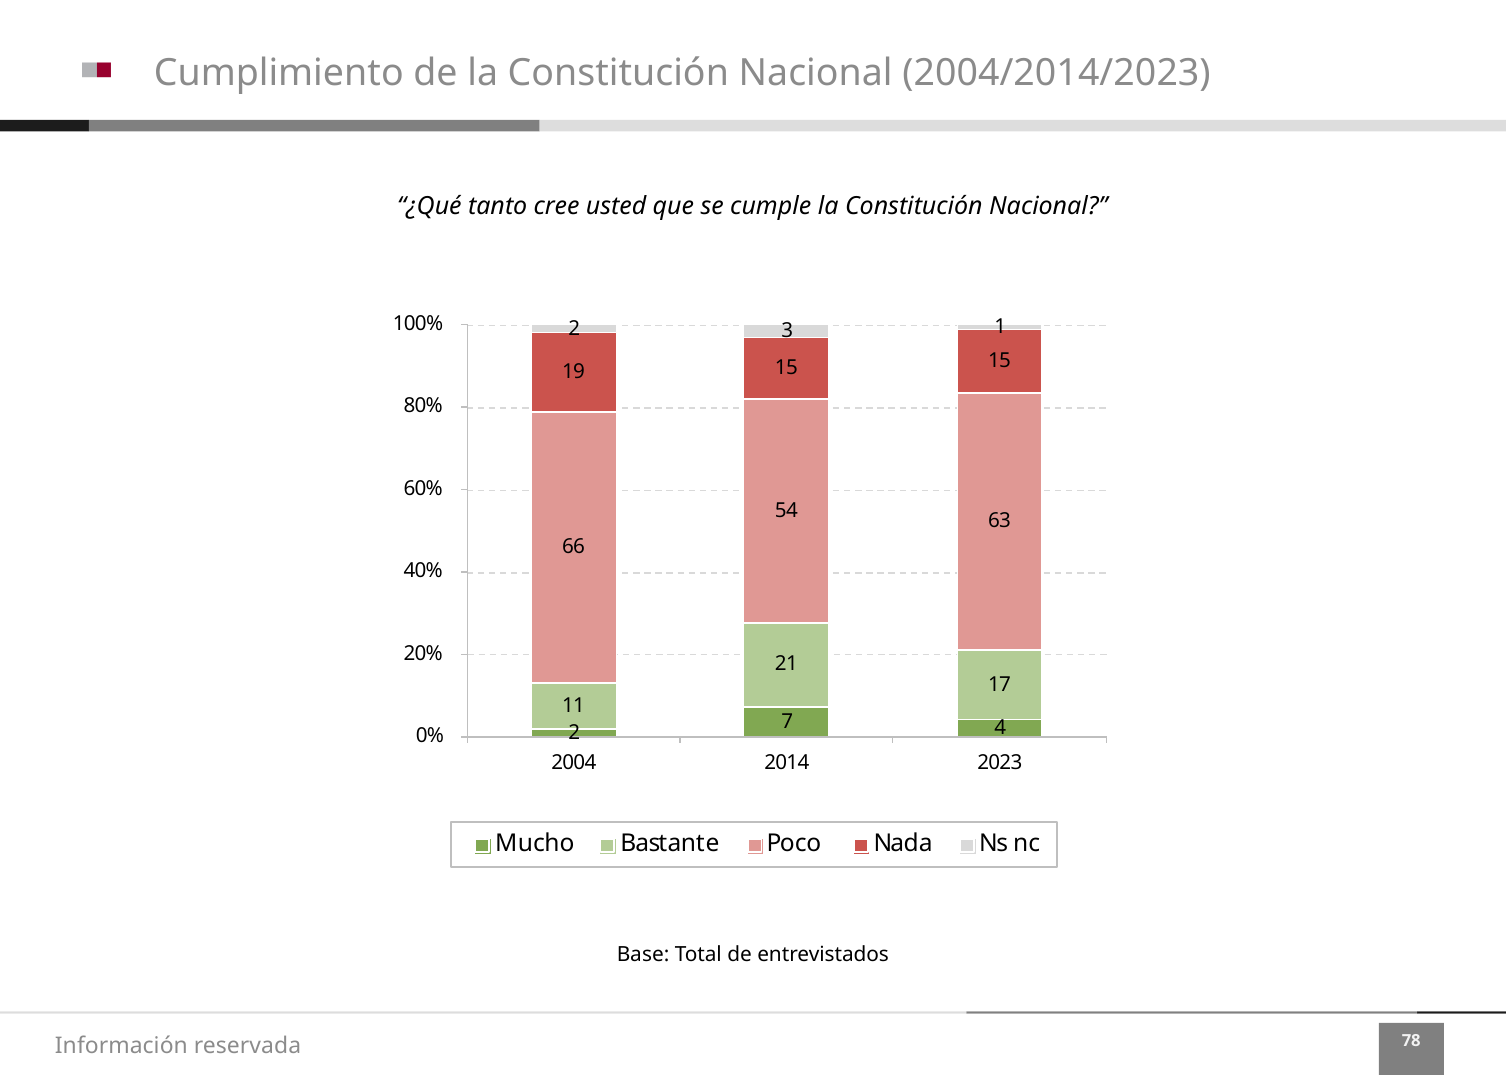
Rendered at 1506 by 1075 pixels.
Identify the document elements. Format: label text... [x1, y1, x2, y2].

picture [80, 60, 113, 80]
text_box Base: Total de entrevistados [601, 932, 905, 973]
text_box “¿Qué tanto cree usted que se cumple la Constitución Nacional?” [253, 182, 1253, 228]
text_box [376, 299, 1130, 789]
picture [398, 797, 1108, 884]
list Cumplimiento de la Constitución Nacional (2004/2014/2023) [139, 29, 1323, 112]
